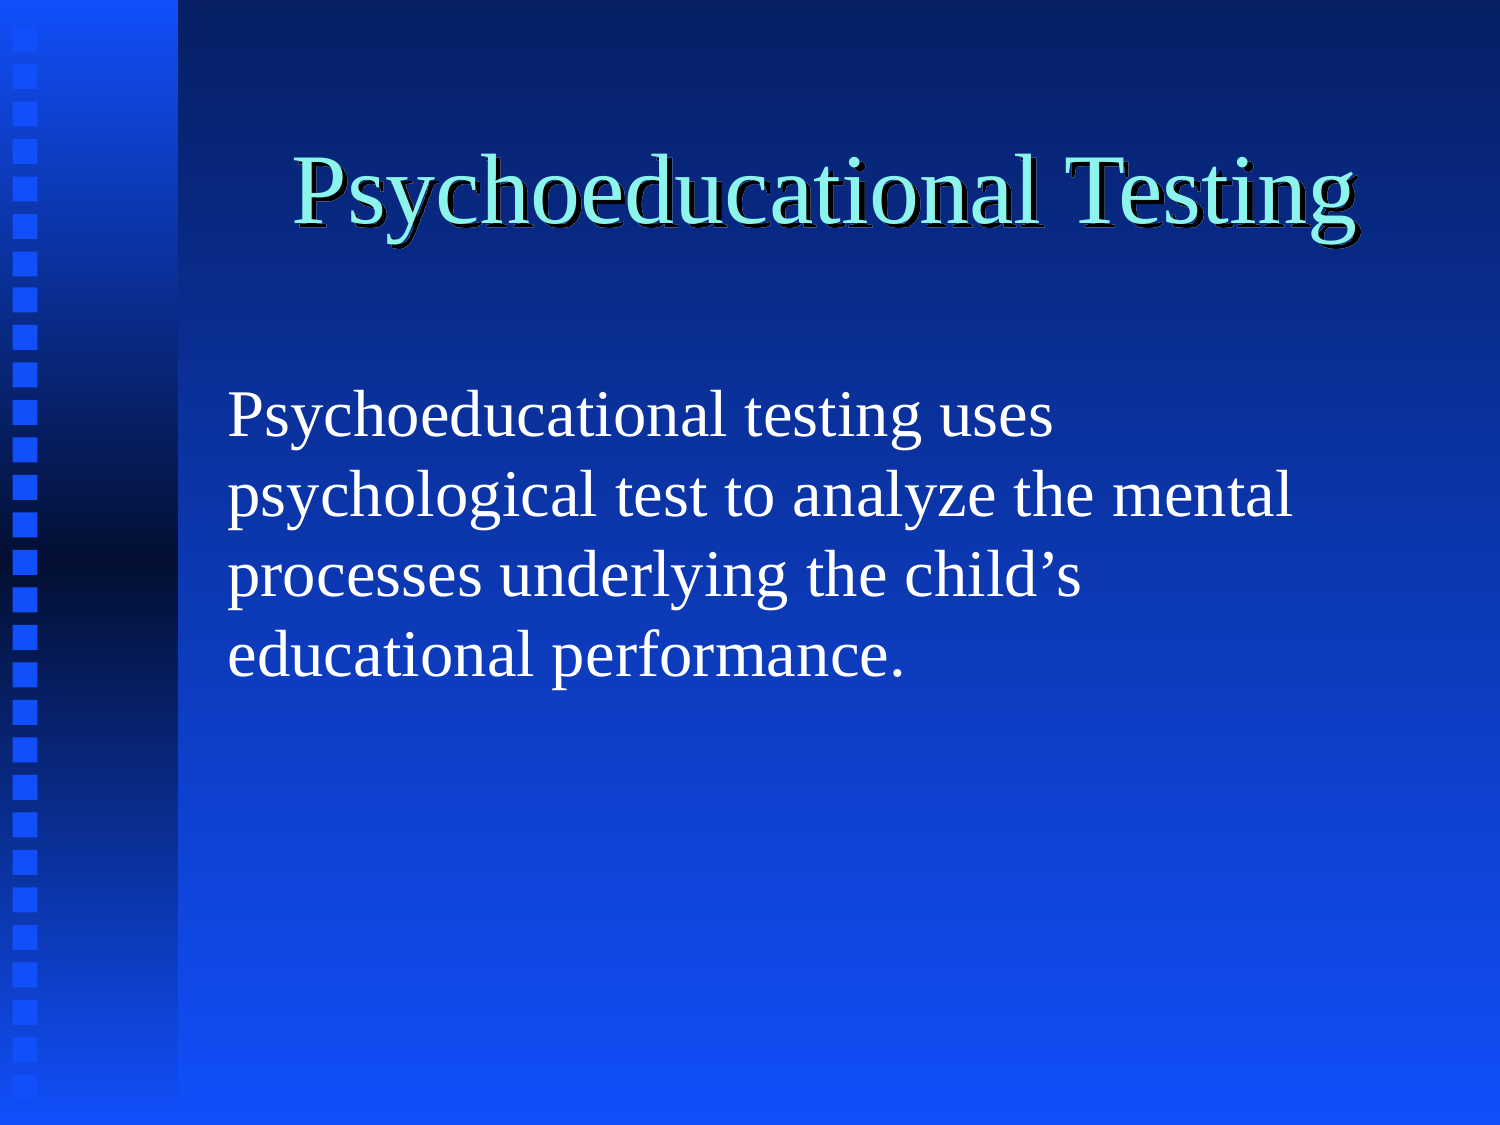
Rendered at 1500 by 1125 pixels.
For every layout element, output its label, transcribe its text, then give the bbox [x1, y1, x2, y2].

title Psychoeducational Testing [186, 61, 1463, 305]
subtitle Psychoeducational testing uses psychological test to analyze the mental processes underlying the child’s educational performance. [211, 361, 1413, 801]
